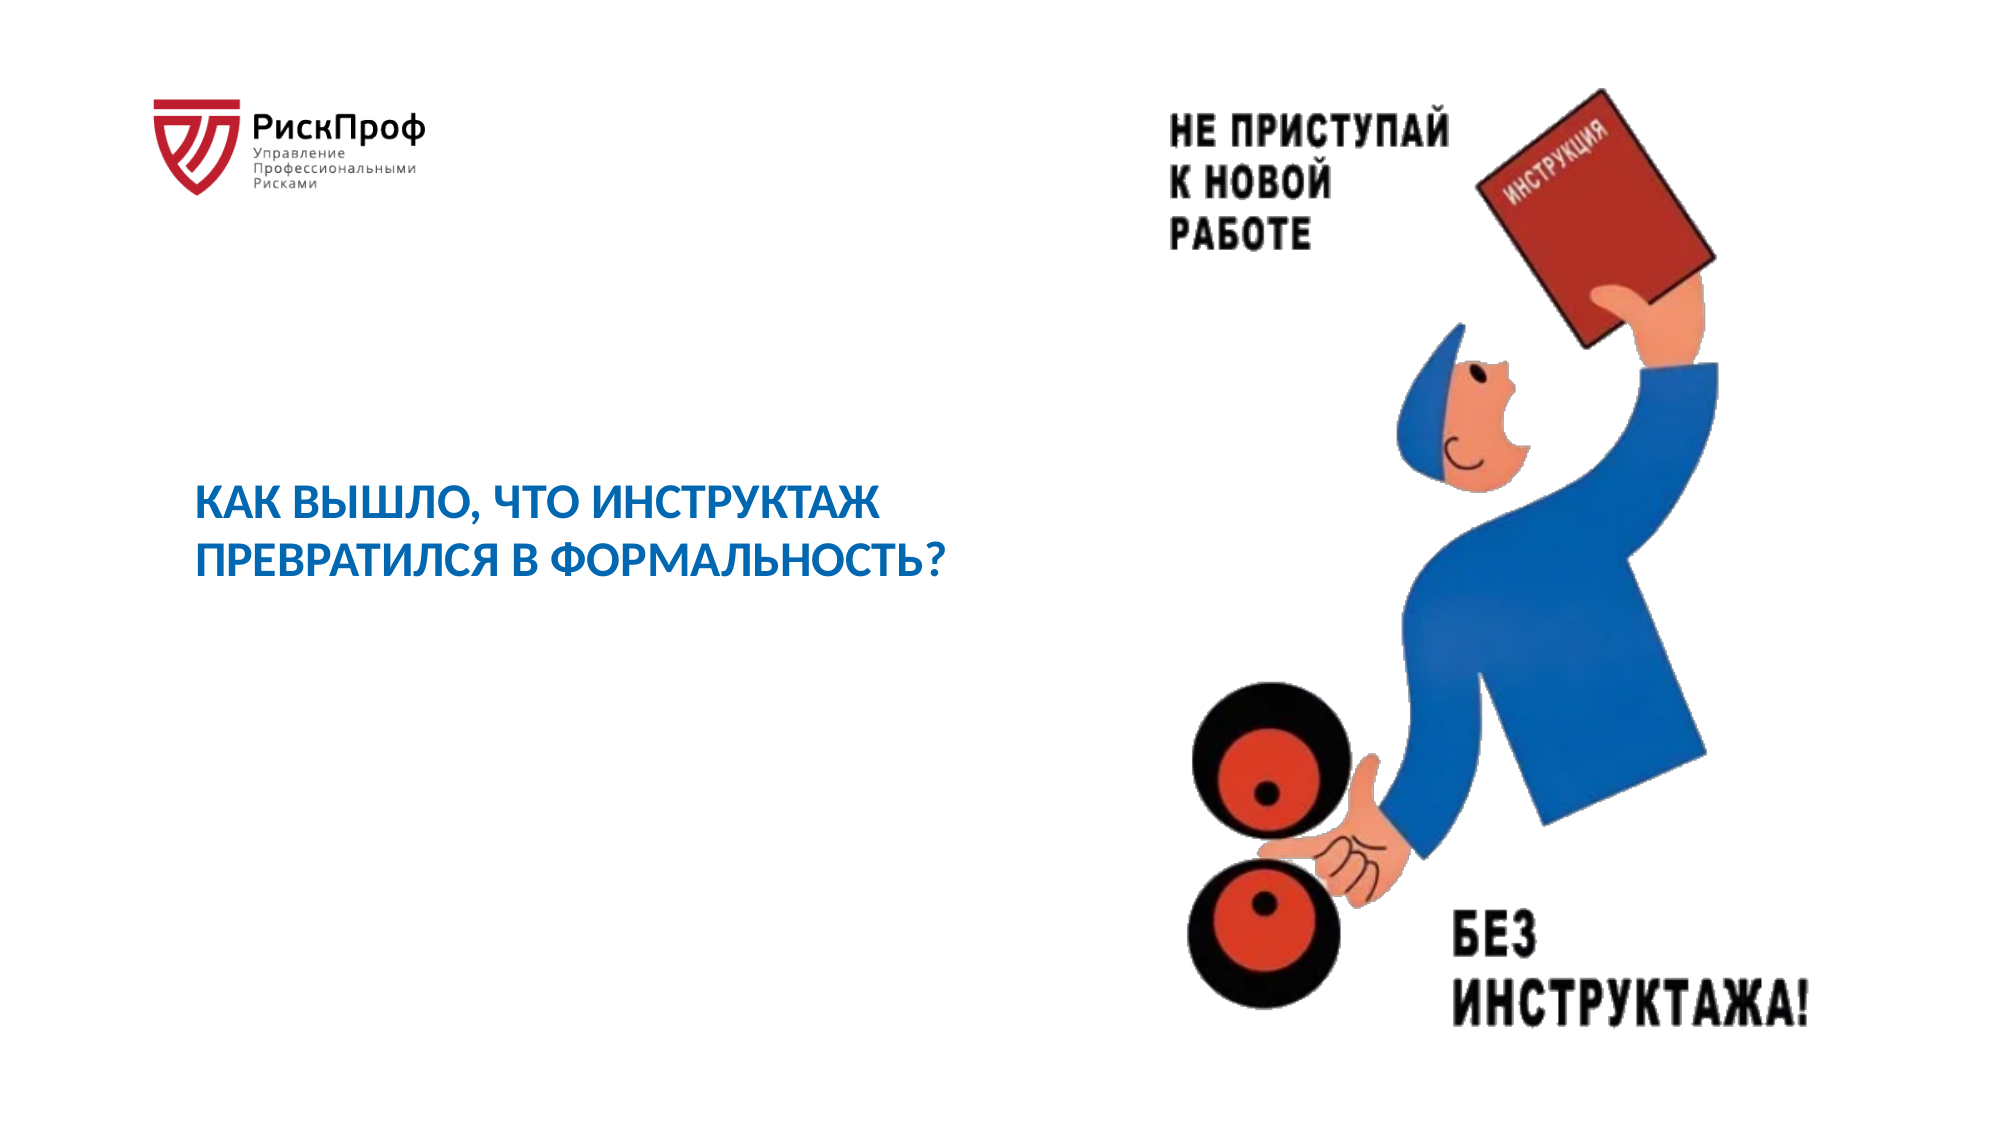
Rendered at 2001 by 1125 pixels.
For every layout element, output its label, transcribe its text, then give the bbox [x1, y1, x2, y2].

picture [1146, 77, 1830, 1050]
picture [153, 99, 425, 197]
text_box КАК ВЫШЛО, ЧТО ИНСТРУКТАЖ ПРЕВРАТИЛСЯ В ФОРМАЛЬНОСТЬ? [180, 462, 989, 640]
